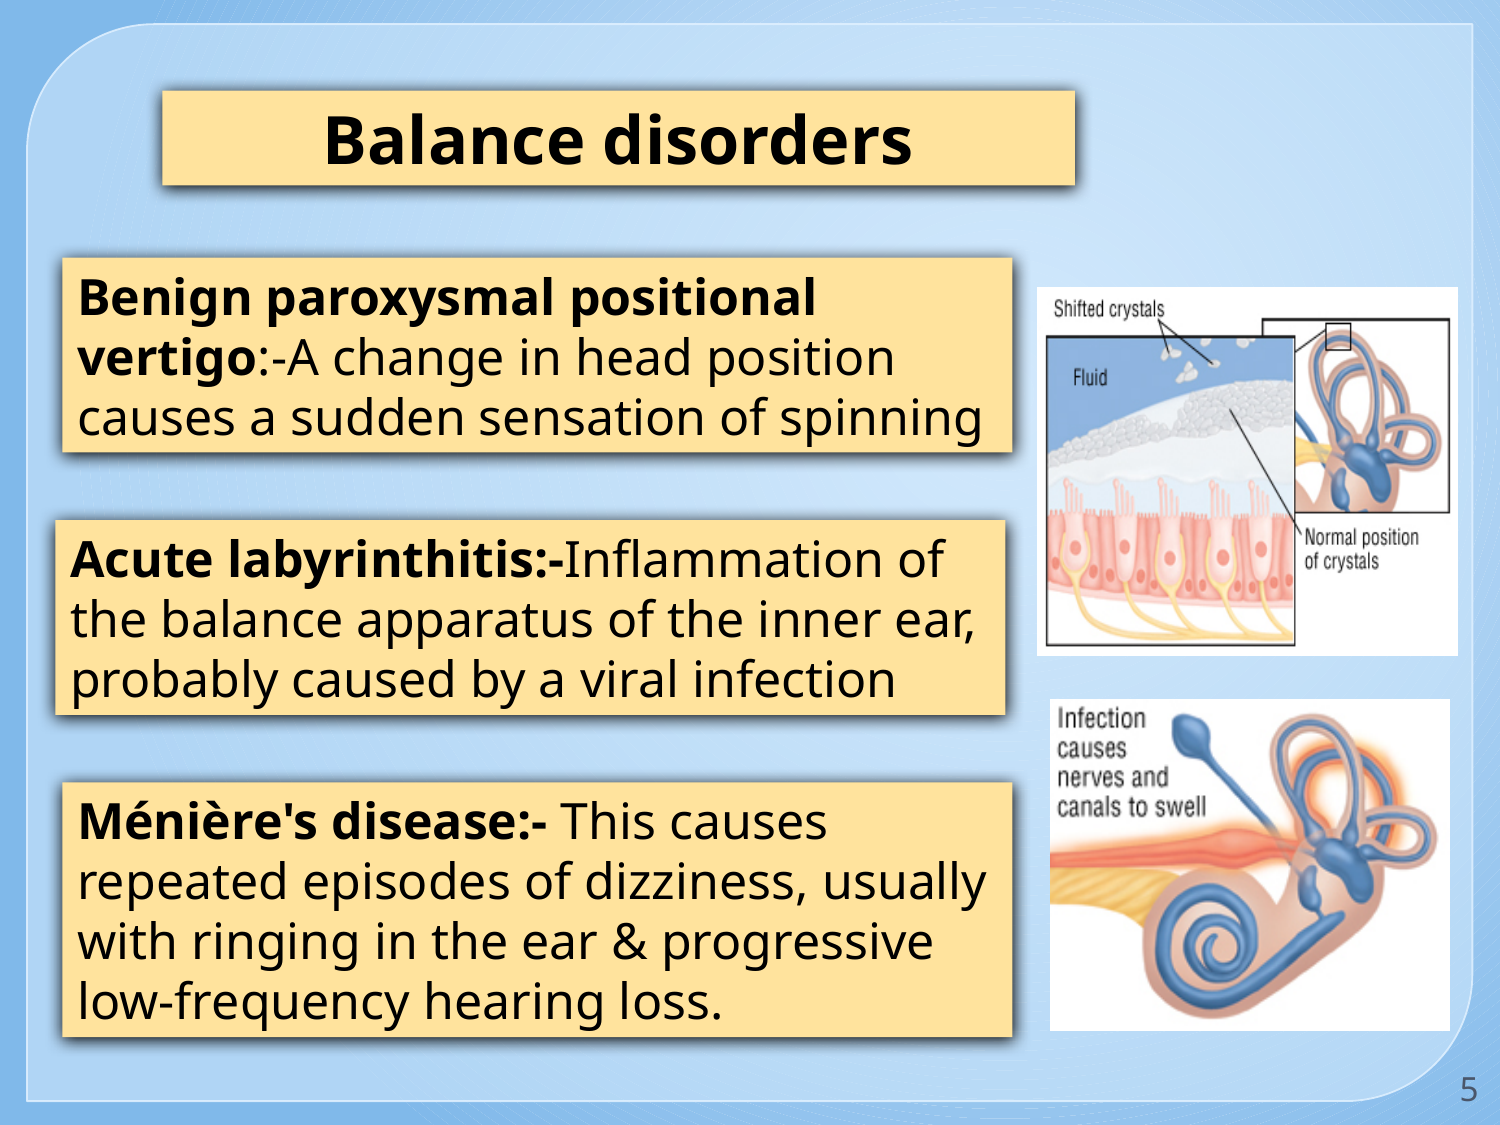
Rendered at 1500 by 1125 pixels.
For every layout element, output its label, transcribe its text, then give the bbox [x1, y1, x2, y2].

text_box Balance disorders [162, 90, 1075, 186]
picture [1037, 287, 1458, 656]
text_box Ménière's disease:- This causes repeated episodes of dizziness, usually with ringing in the ear & progressive low-frequency hearing loss. [62, 782, 1013, 1038]
text_box Benign paroxysmal positional vertigo:-A change in head position causes a sudden sensation of spinning [62, 257, 1013, 453]
picture [1049, 699, 1451, 1031]
text_box Acute labyrinthitis:-Inflammation of the balance apparatus of the inner ear, probably caused by a viral infection [55, 520, 1006, 715]
slide_number 5 [1417, 1068, 1494, 1114]
